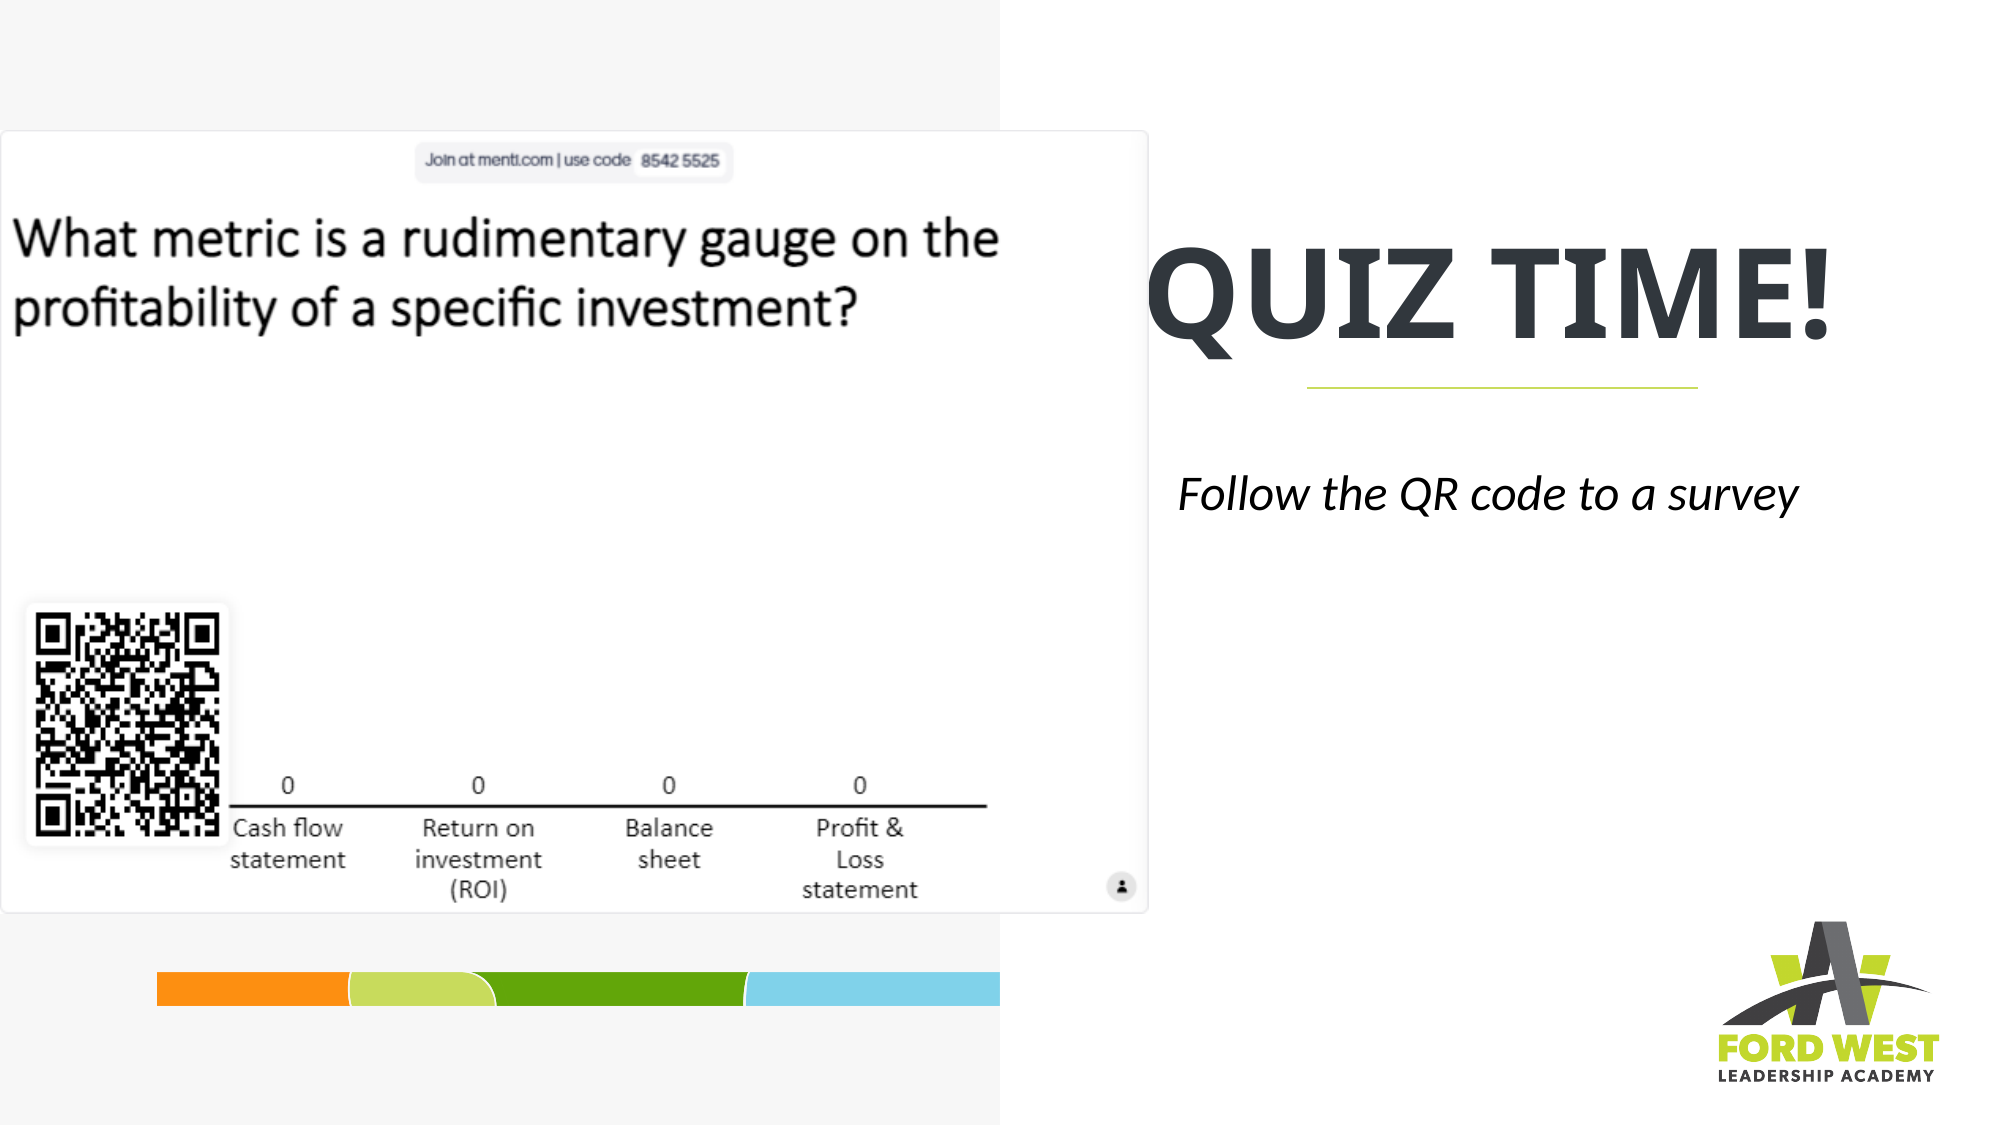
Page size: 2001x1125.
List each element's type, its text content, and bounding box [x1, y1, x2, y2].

picture [157, 972, 1000, 1006]
picture [1705, 878, 1953, 1125]
list QUIZ TIME! [1149, 208, 1861, 388]
list Follow the QR code to a survey [1115, 459, 1861, 973]
picture [0, 130, 1149, 914]
